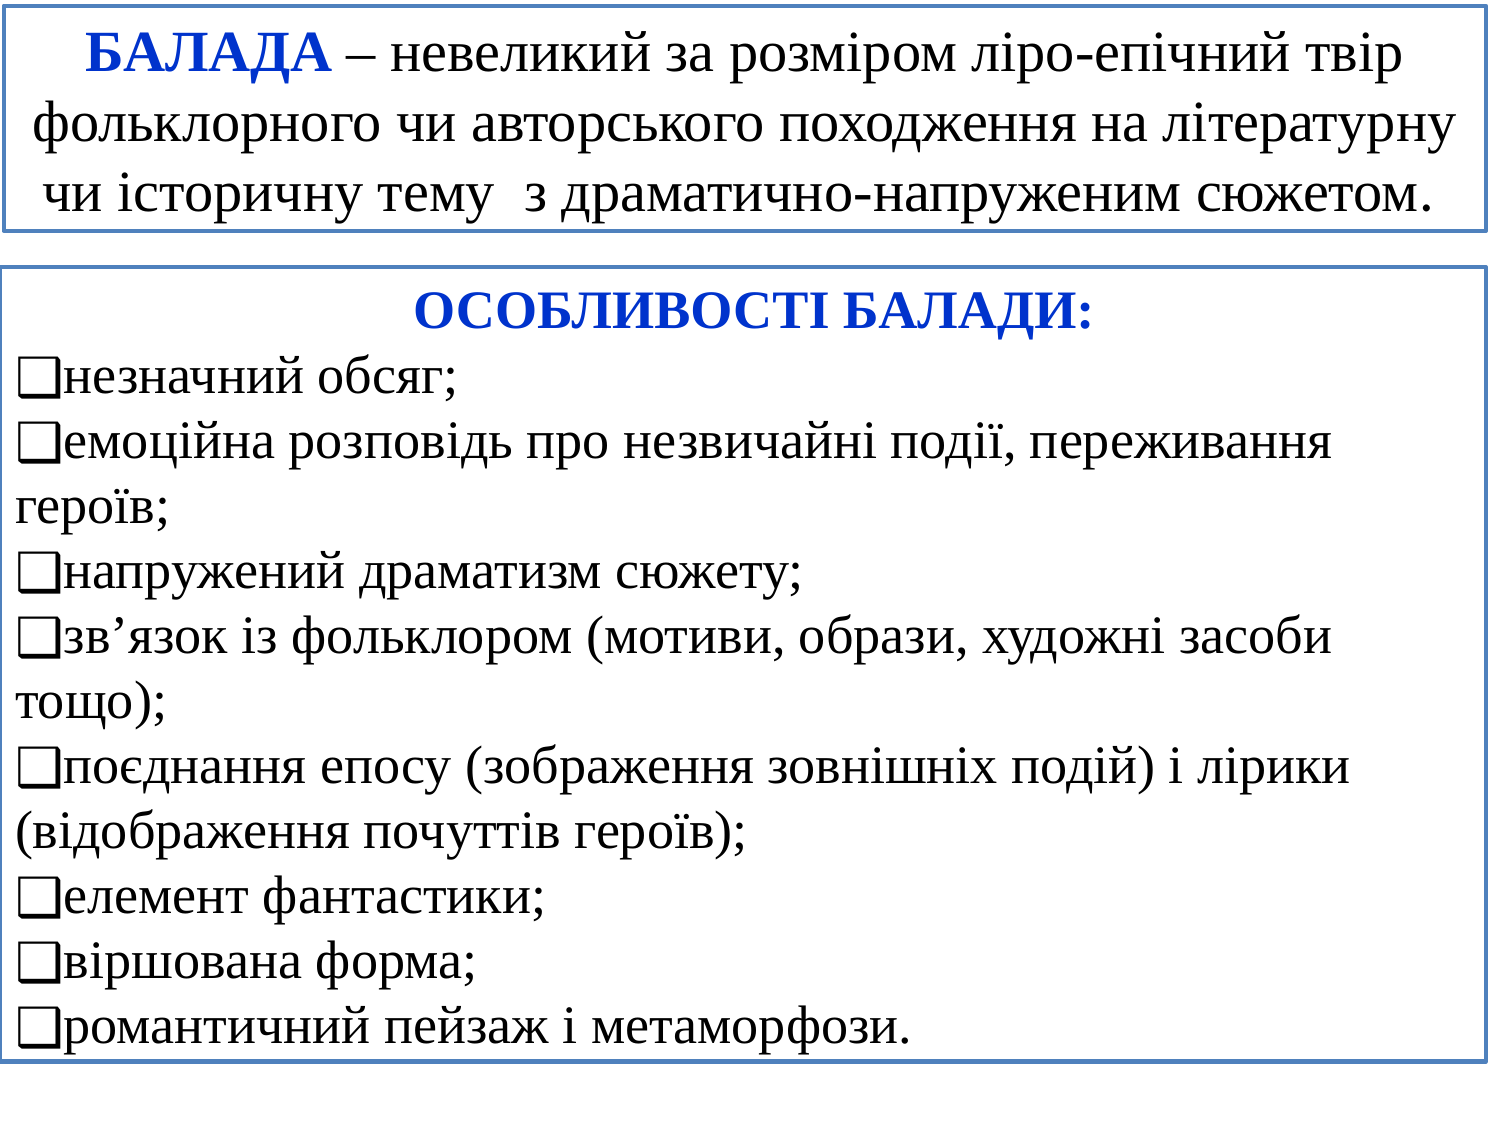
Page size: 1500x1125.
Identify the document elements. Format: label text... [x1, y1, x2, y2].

text_box ОСОБЛИВОСТІ БАЛАДИ: незначний обсяг; емоційна розповідь про незвичайні події, переживання героїв; напружений драматизм сюжету; зв’язок із фольклором (мотиви, образи, художні засоби тощо); поєднання епосу (зображення зовнішніх подій) і лірики (відображення почуттів героїв); елемент фантастики; віршована форма; романтичний пейзаж і метаморфози. [0, 267, 1486, 1062]
text_box БАЛАДА – невеликий за розміром ліро-епічний твір фольклорного чи авторського походження на літературну чи історичну тему з драматично-напруженим сюжетом. [3, 5, 1486, 231]
